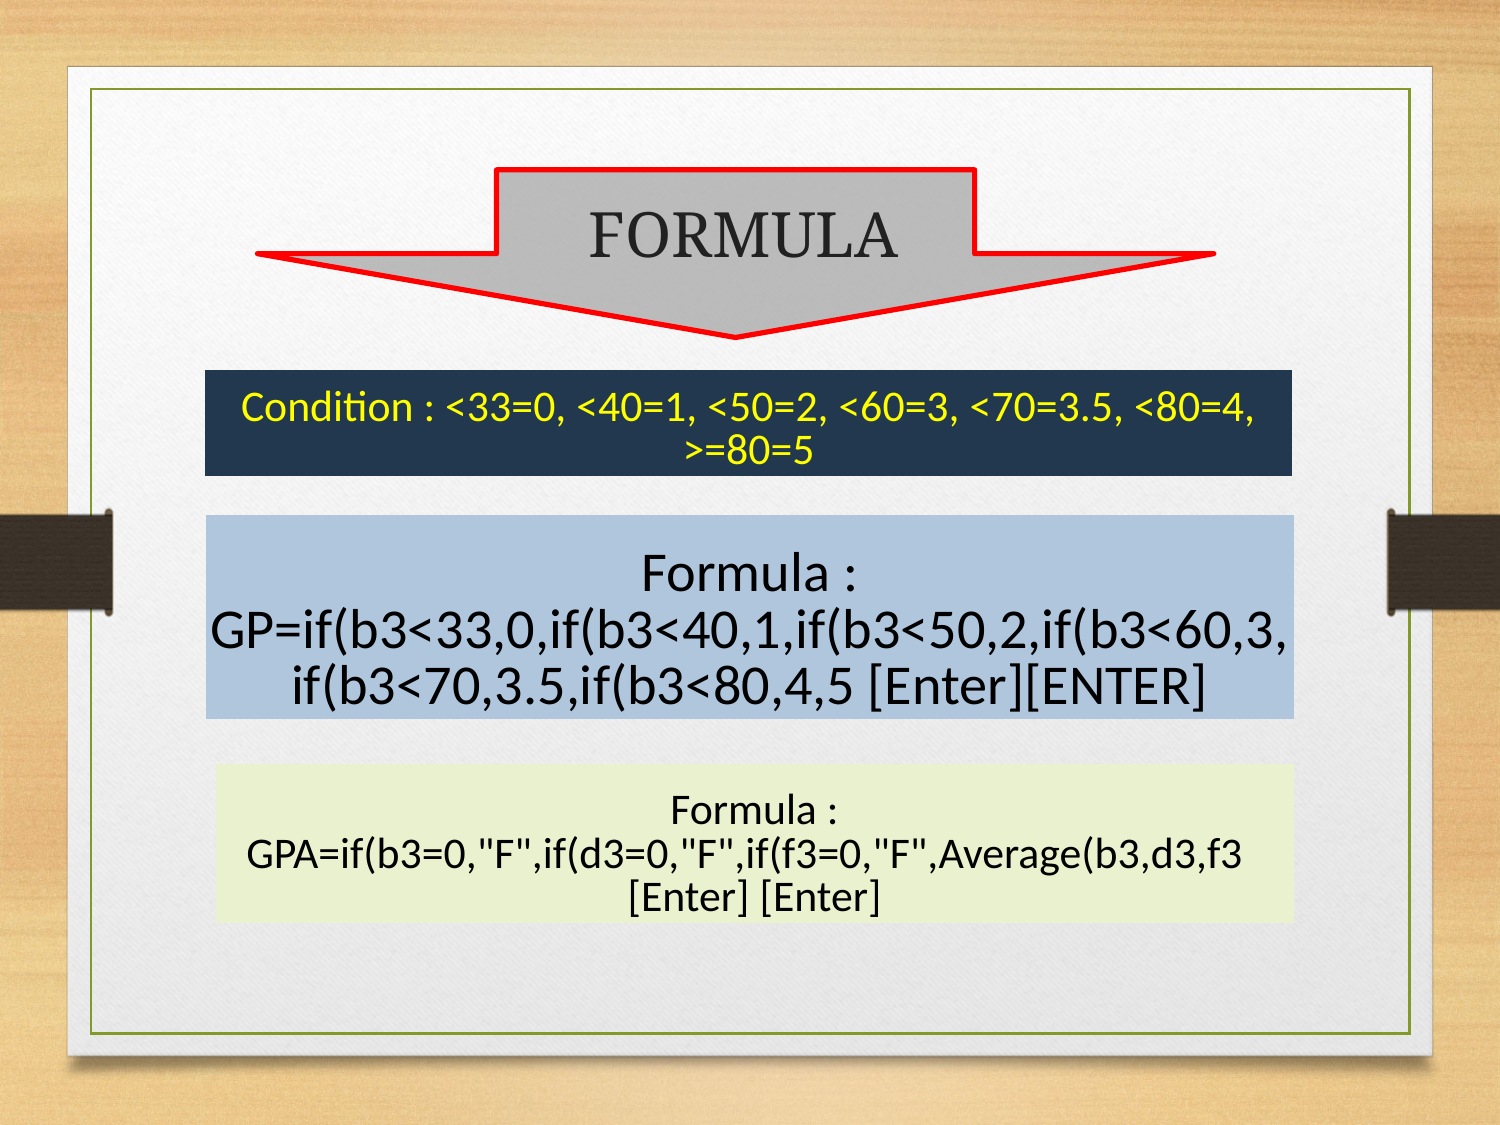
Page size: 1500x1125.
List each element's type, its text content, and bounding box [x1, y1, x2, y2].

table_header Condition : <33=0, <40=1, <50=2, <60=3, <70=3.5, <80=4, >=80=5 [205, 370, 1292, 476]
table_header Formula : GPA=if(b3=0,"F",if(d3=0,"F",if(f3=0,"F",Average(b3,d3,f3 [Enter] [Enter] [216, 764, 1294, 923]
table_header Formula : GP=if(b3<33,0,if(b3<40,1,if(b3<50,2,if(b3<60,3,if(b3<70,3.5,if(b3<80,4,5 [Enter][ENTER] [206, 515, 1294, 719]
picture [0, 0, 1500, 1125]
text_box FORMULA [256, 168, 1216, 339]
